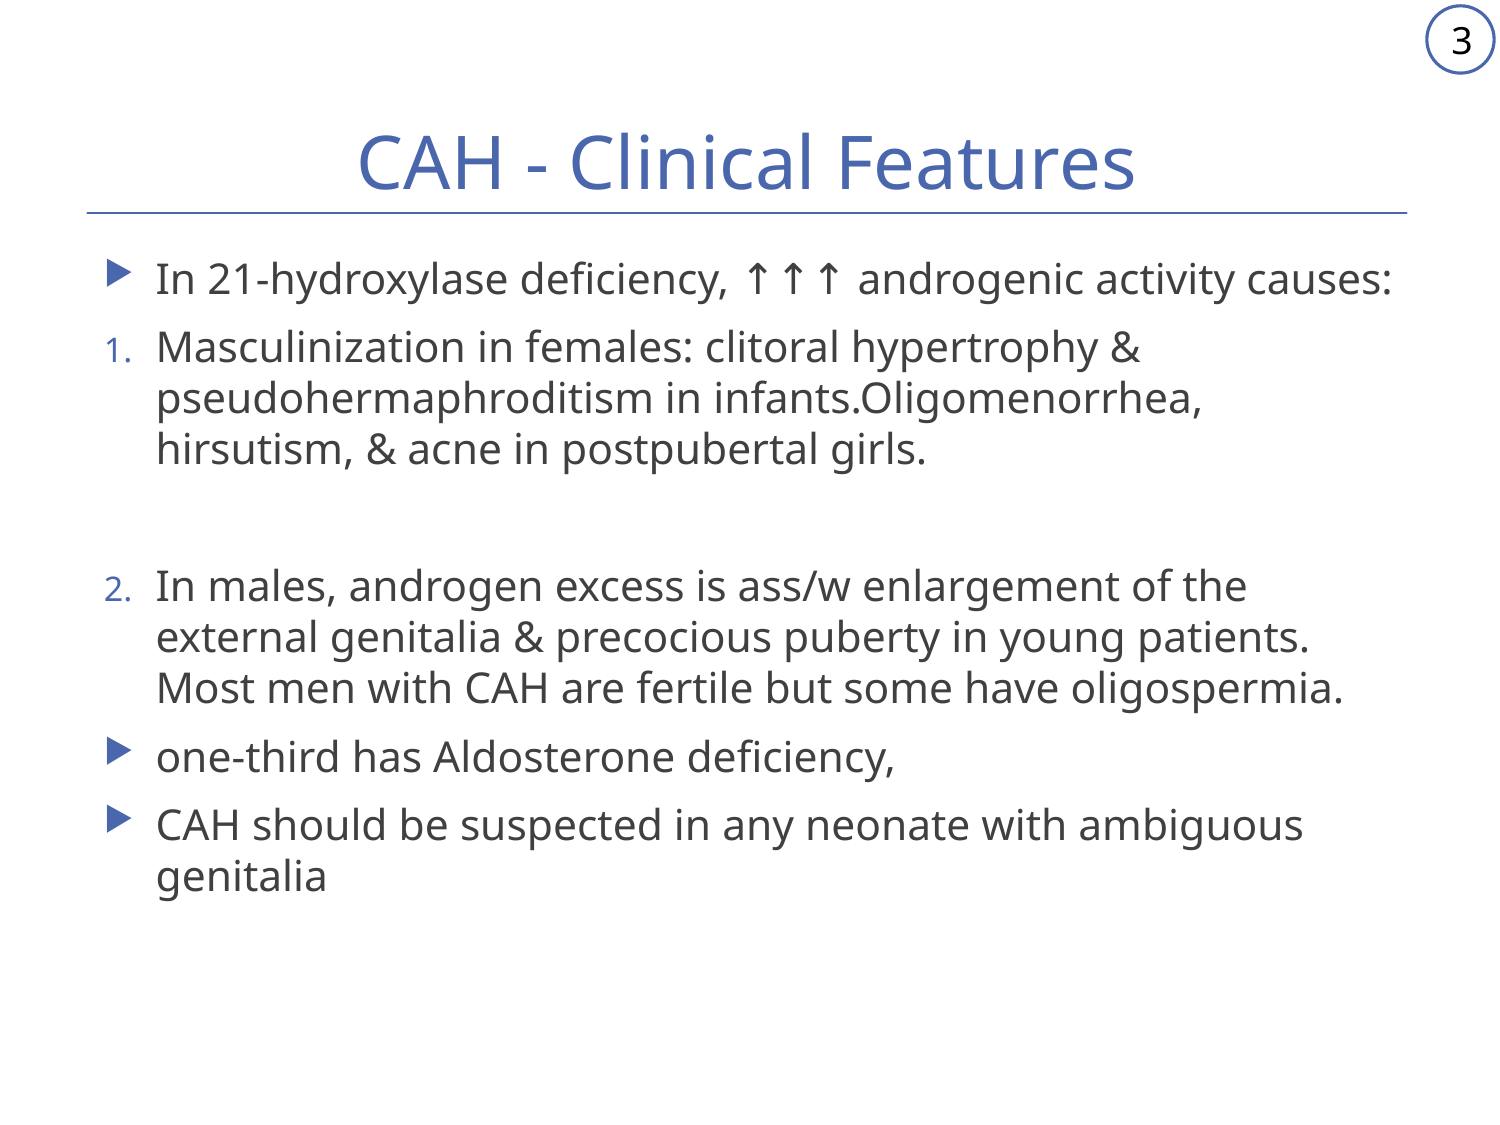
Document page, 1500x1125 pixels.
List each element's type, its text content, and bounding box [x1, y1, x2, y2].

list In 21-hydroxylase deficiency, ↑↑↑ androgenic activity causes: Masculinization in females: clitoral hypertrophy & pseudohermaphroditism in infants.Oligomenorrhea, hirsutism, & acne in postpubertal girls. In males, androgen excess is ass/w enlargement of the external genitalia & precocious puberty in young patients. Most men with CAH are fertile but some have oligospermia. one-third has Aldosterone deficiency, CAH should be suspected in any neonate with ambiguous genitalia [88, 244, 1412, 960]
title CAH - Clinical Features [87, 107, 1407, 212]
text_box 3 [1425, 4, 1496, 75]
